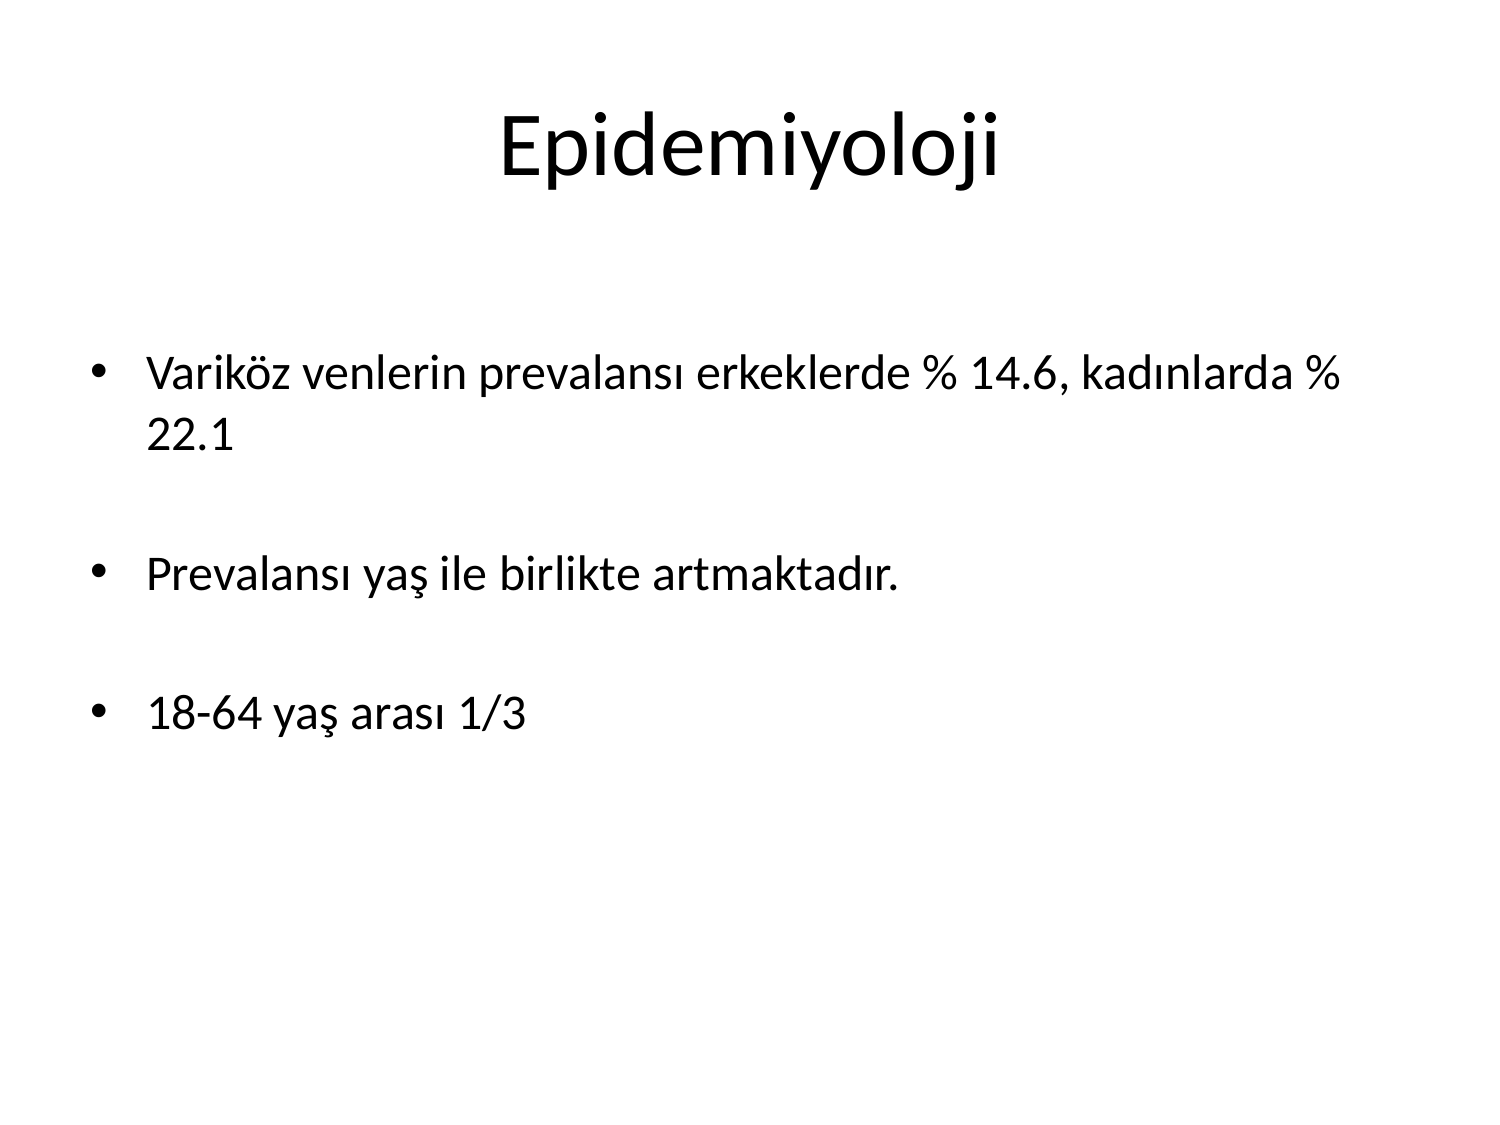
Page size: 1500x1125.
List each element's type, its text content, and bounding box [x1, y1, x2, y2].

list Variköz venlerin prevalansı erkeklerde % 14.6, kadınlarda % 22.1 Prevalansı yaş ile birlikte artmaktadır. 18-64 yaş arası 1/3 [75, 262, 1425, 1005]
title Epidemiyoloji [75, 45, 1425, 233]
